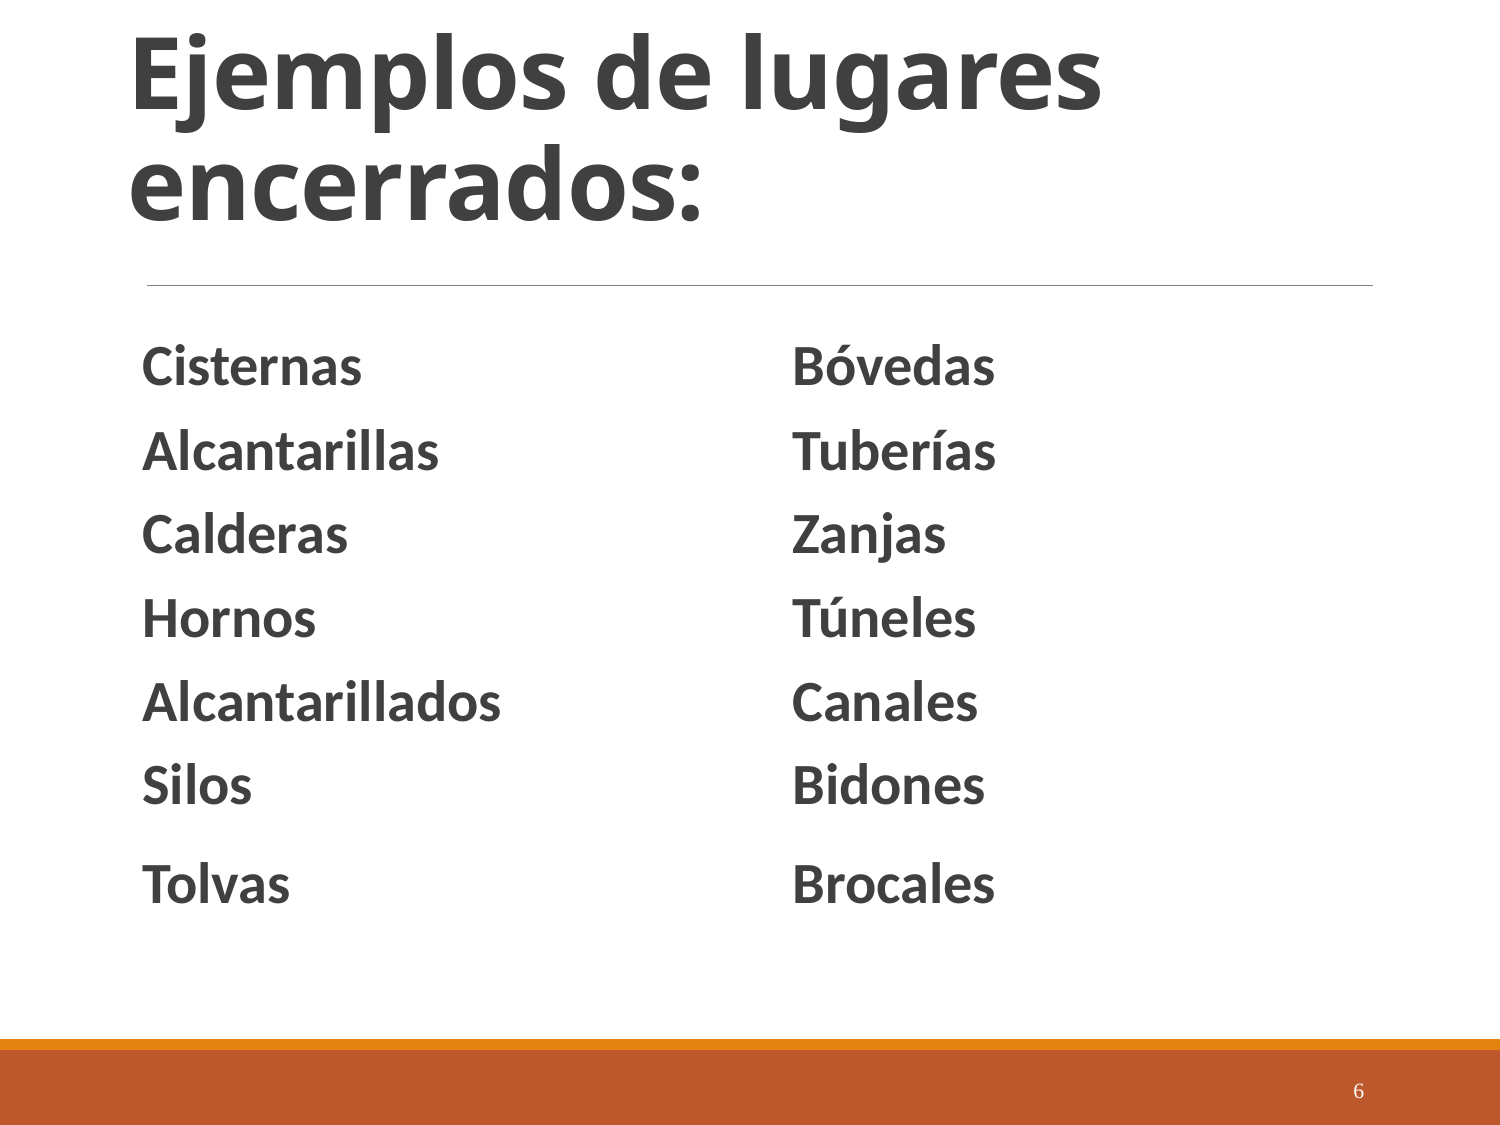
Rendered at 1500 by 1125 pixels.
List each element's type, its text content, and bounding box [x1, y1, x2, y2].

list Bóvedas Tuberías Zanjas Túneles Canales Bidones Brocales [762, 324, 1388, 1000]
slide_number 6 [1217, 1059, 1380, 1120]
title Ejemplos de lugares encerrados: [112, 11, 1388, 251]
list Cisternas Alcantarillas Calderas Hornos Alcantarillados Silos Tolvas [112, 324, 738, 1000]
